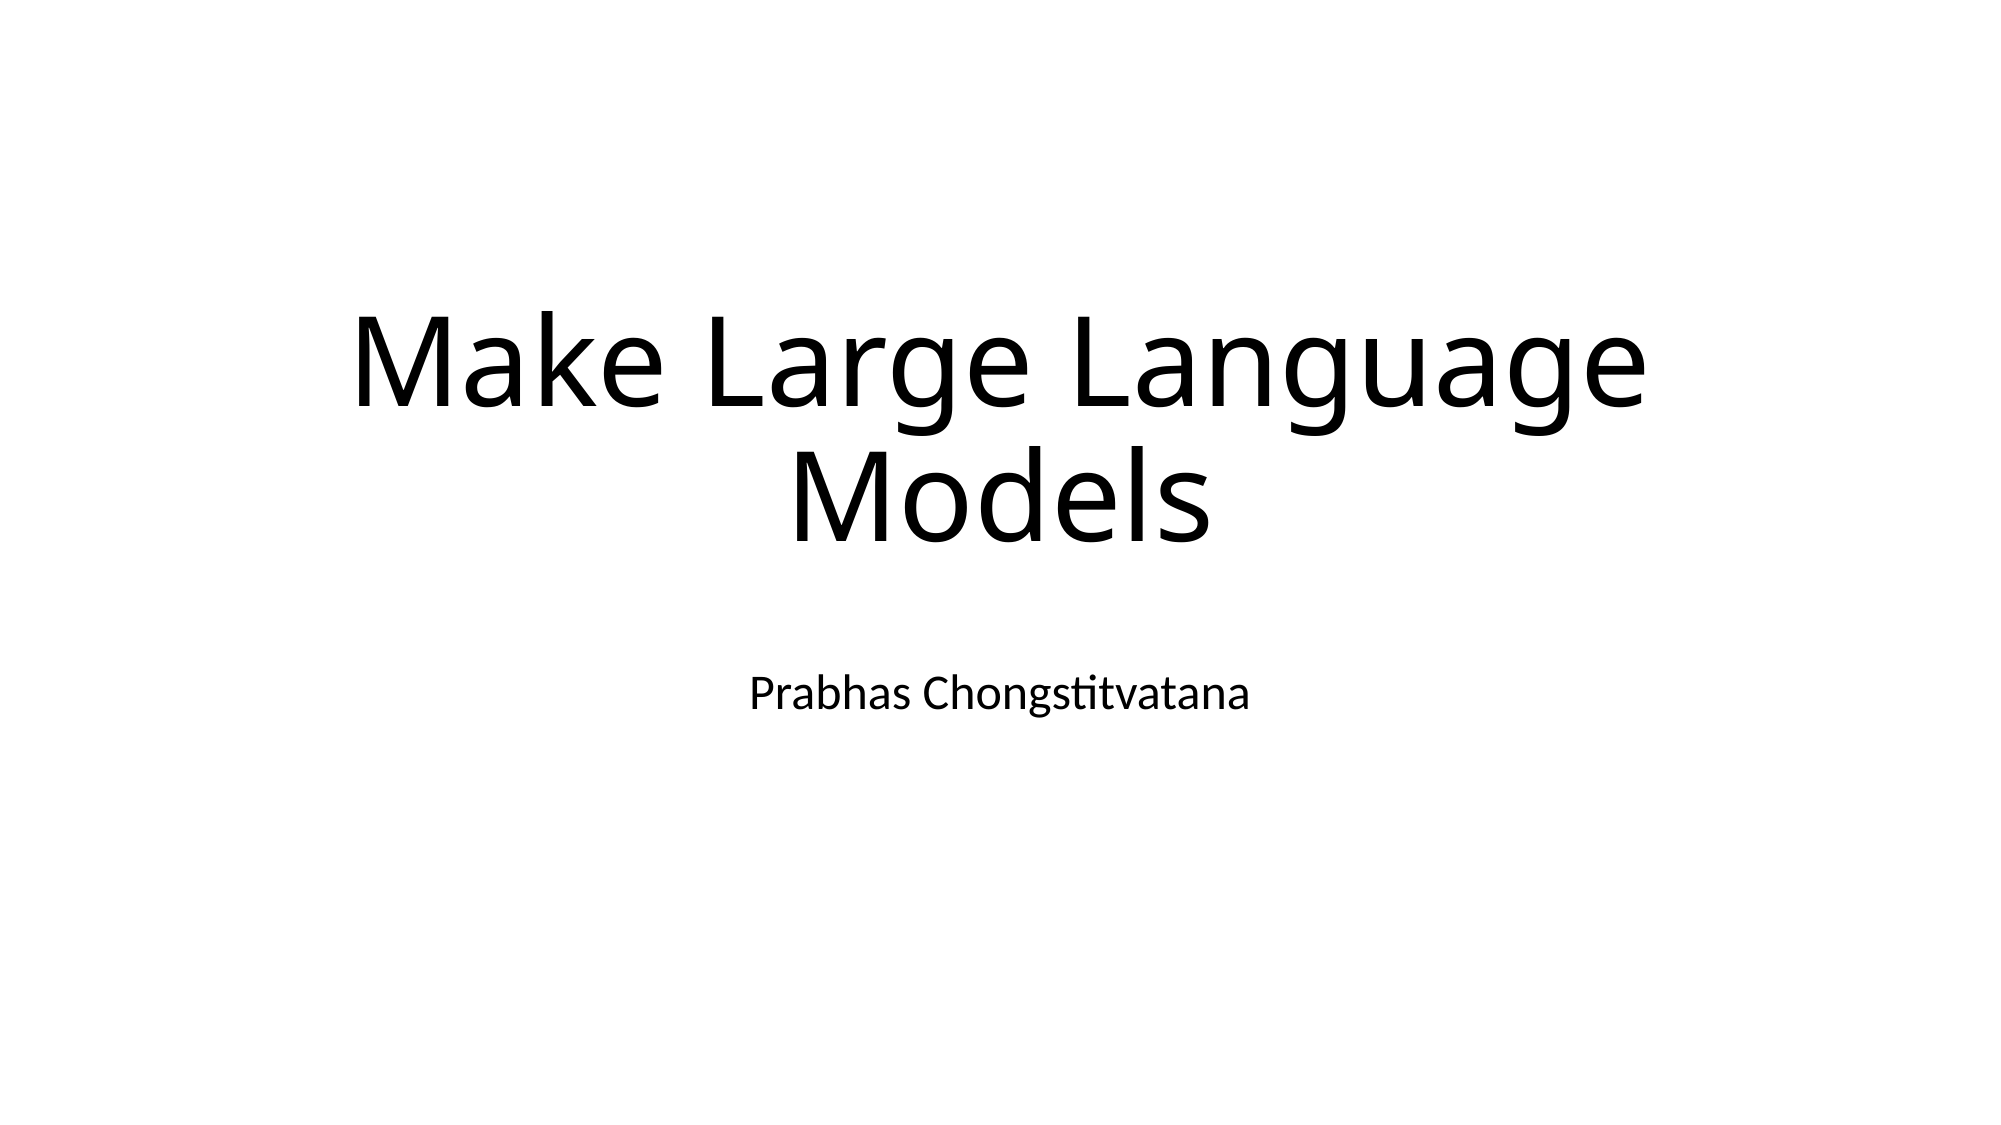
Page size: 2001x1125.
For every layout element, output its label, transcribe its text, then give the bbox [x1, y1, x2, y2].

subtitle Prabhas Chongstitvatana [249, 659, 1750, 931]
title Make Large Language Models [249, 184, 1750, 576]
